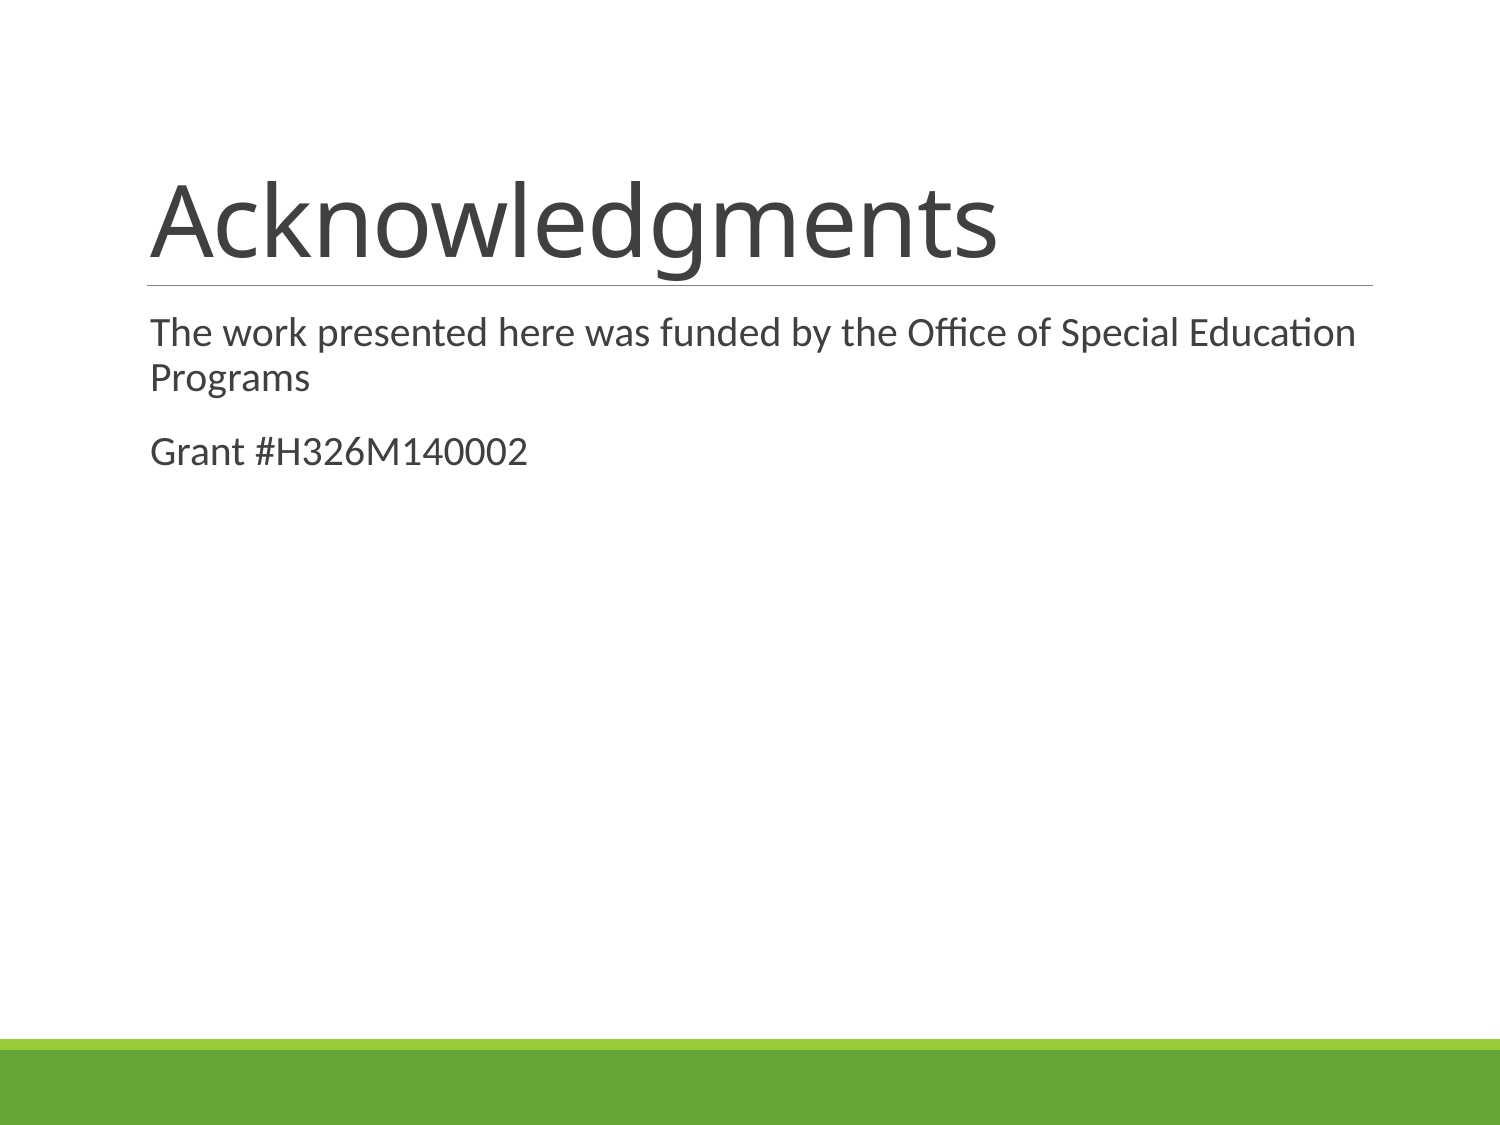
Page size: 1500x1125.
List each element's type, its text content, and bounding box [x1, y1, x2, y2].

list The work presented here was funded by the Office of Special Education Programs Grant #H326M140002 [135, 302, 1373, 963]
title Acknowledgments [135, 47, 1373, 285]
